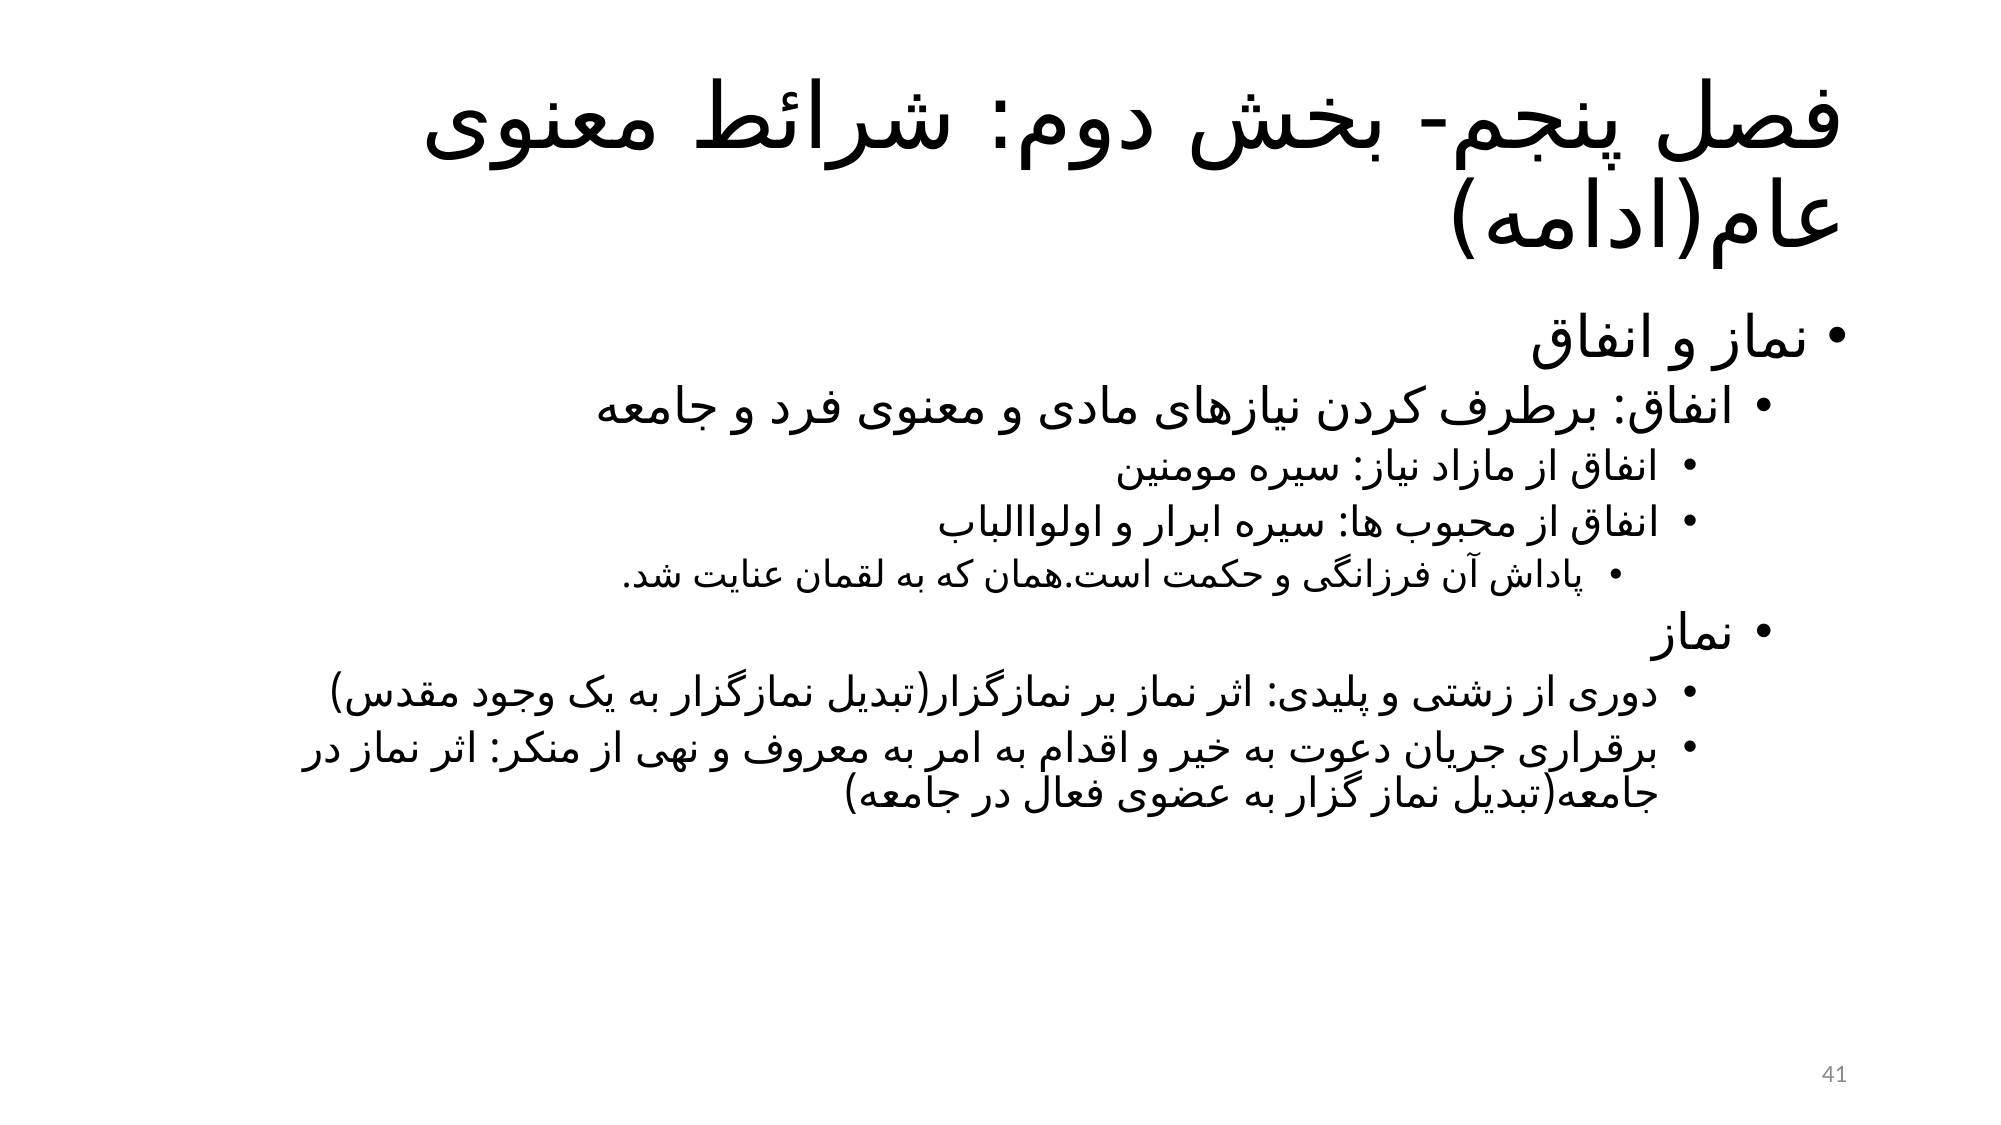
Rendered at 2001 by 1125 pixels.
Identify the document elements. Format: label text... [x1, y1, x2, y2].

list نماز و انفاق انفاق: برطرف کردن نیازهای مادی و معنوی فرد و جامعه انفاق از مازاد نیاز: سیره مومنین انفاق از محبوب ها: سیره ابرار و اولواالباب پاداش آن فرزانگی و حکمت است.همان که به لقمان عنایت شد. نماز دوری از زشتی و پلیدی: اثر نماز بر نمازگزار(تبدیل نمازگزار به یک وجود مقدس) برقراری جریان دعوت به خیر و اقدام به امر به معروف و نهی از منکر: اثر نماز در جامعه(تبدیل نماز گزار به عضوی فعال در جامعه) [137, 299, 1863, 1014]
title فصل پنجم- بخش دوم: شرائط معنوی عام(ادامه) [137, 59, 1863, 278]
slide_number 41 [1412, 1042, 1863, 1103]
